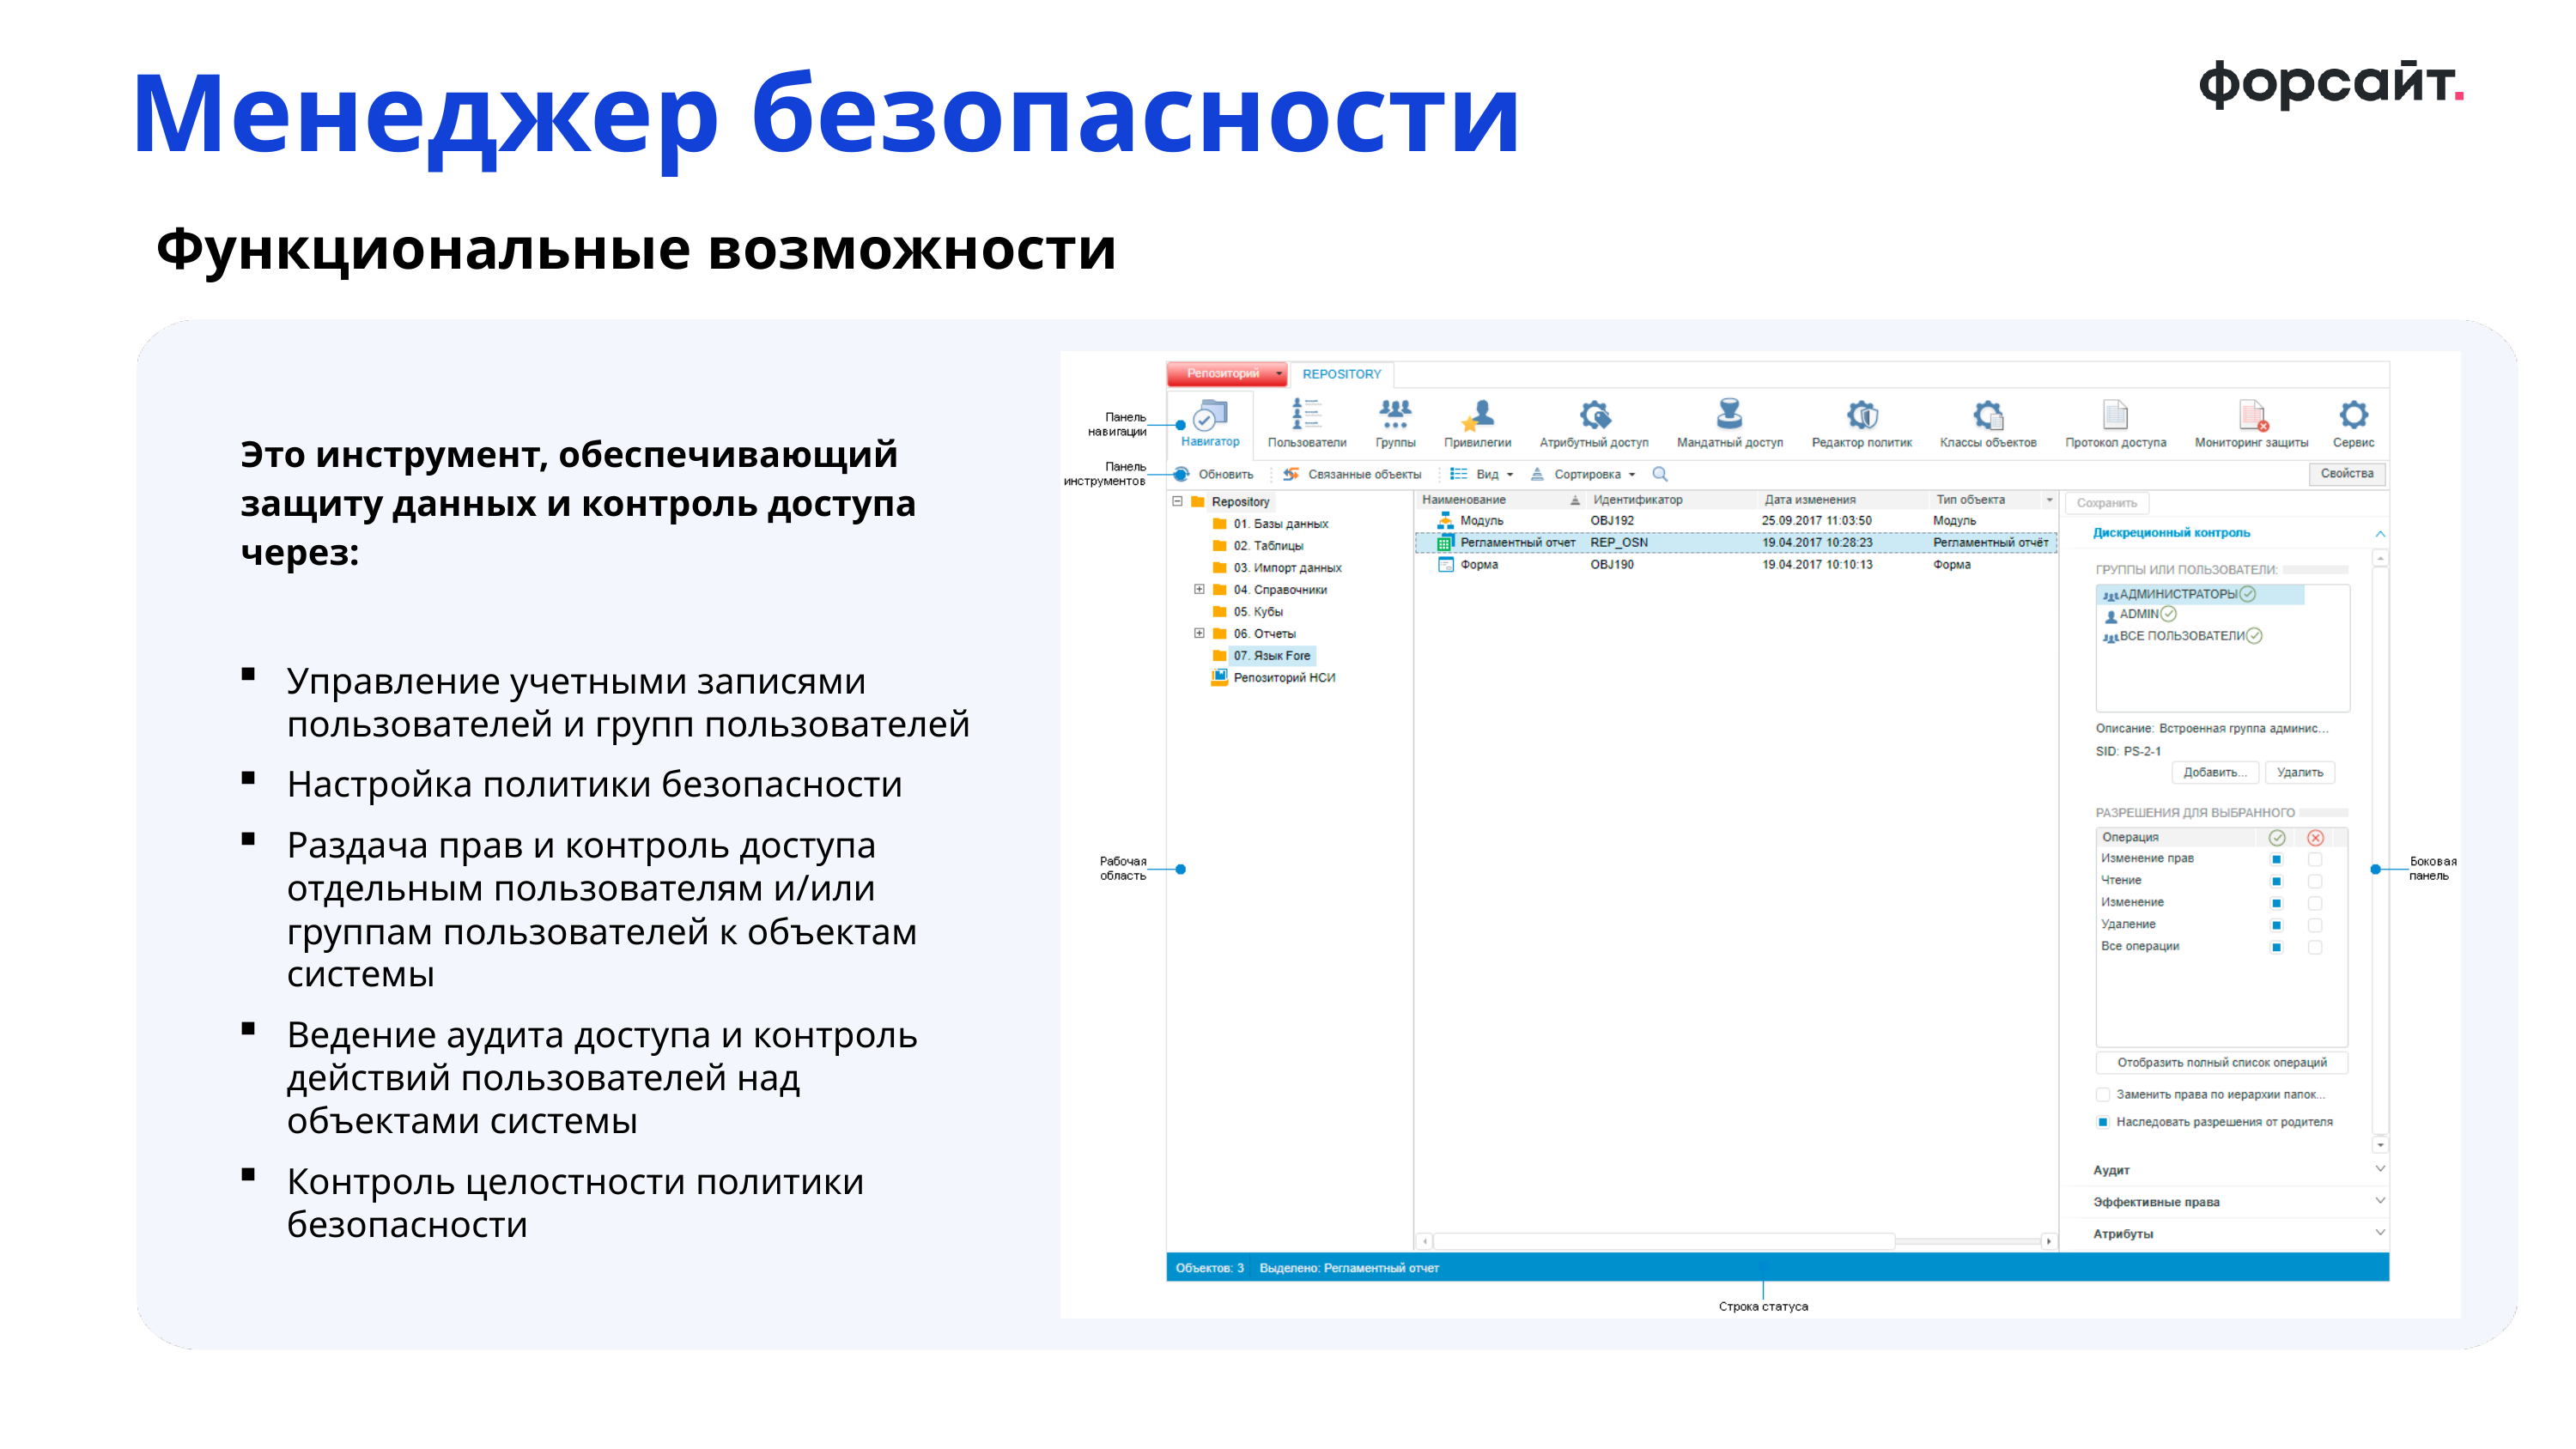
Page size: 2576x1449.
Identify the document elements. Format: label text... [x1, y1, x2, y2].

text_box Менеджер безопасности [115, 37, 2032, 179]
picture [137, 318, 2518, 1350]
text_box Функциональные возможности [143, 205, 1133, 287]
picture [2199, 57, 2464, 112]
